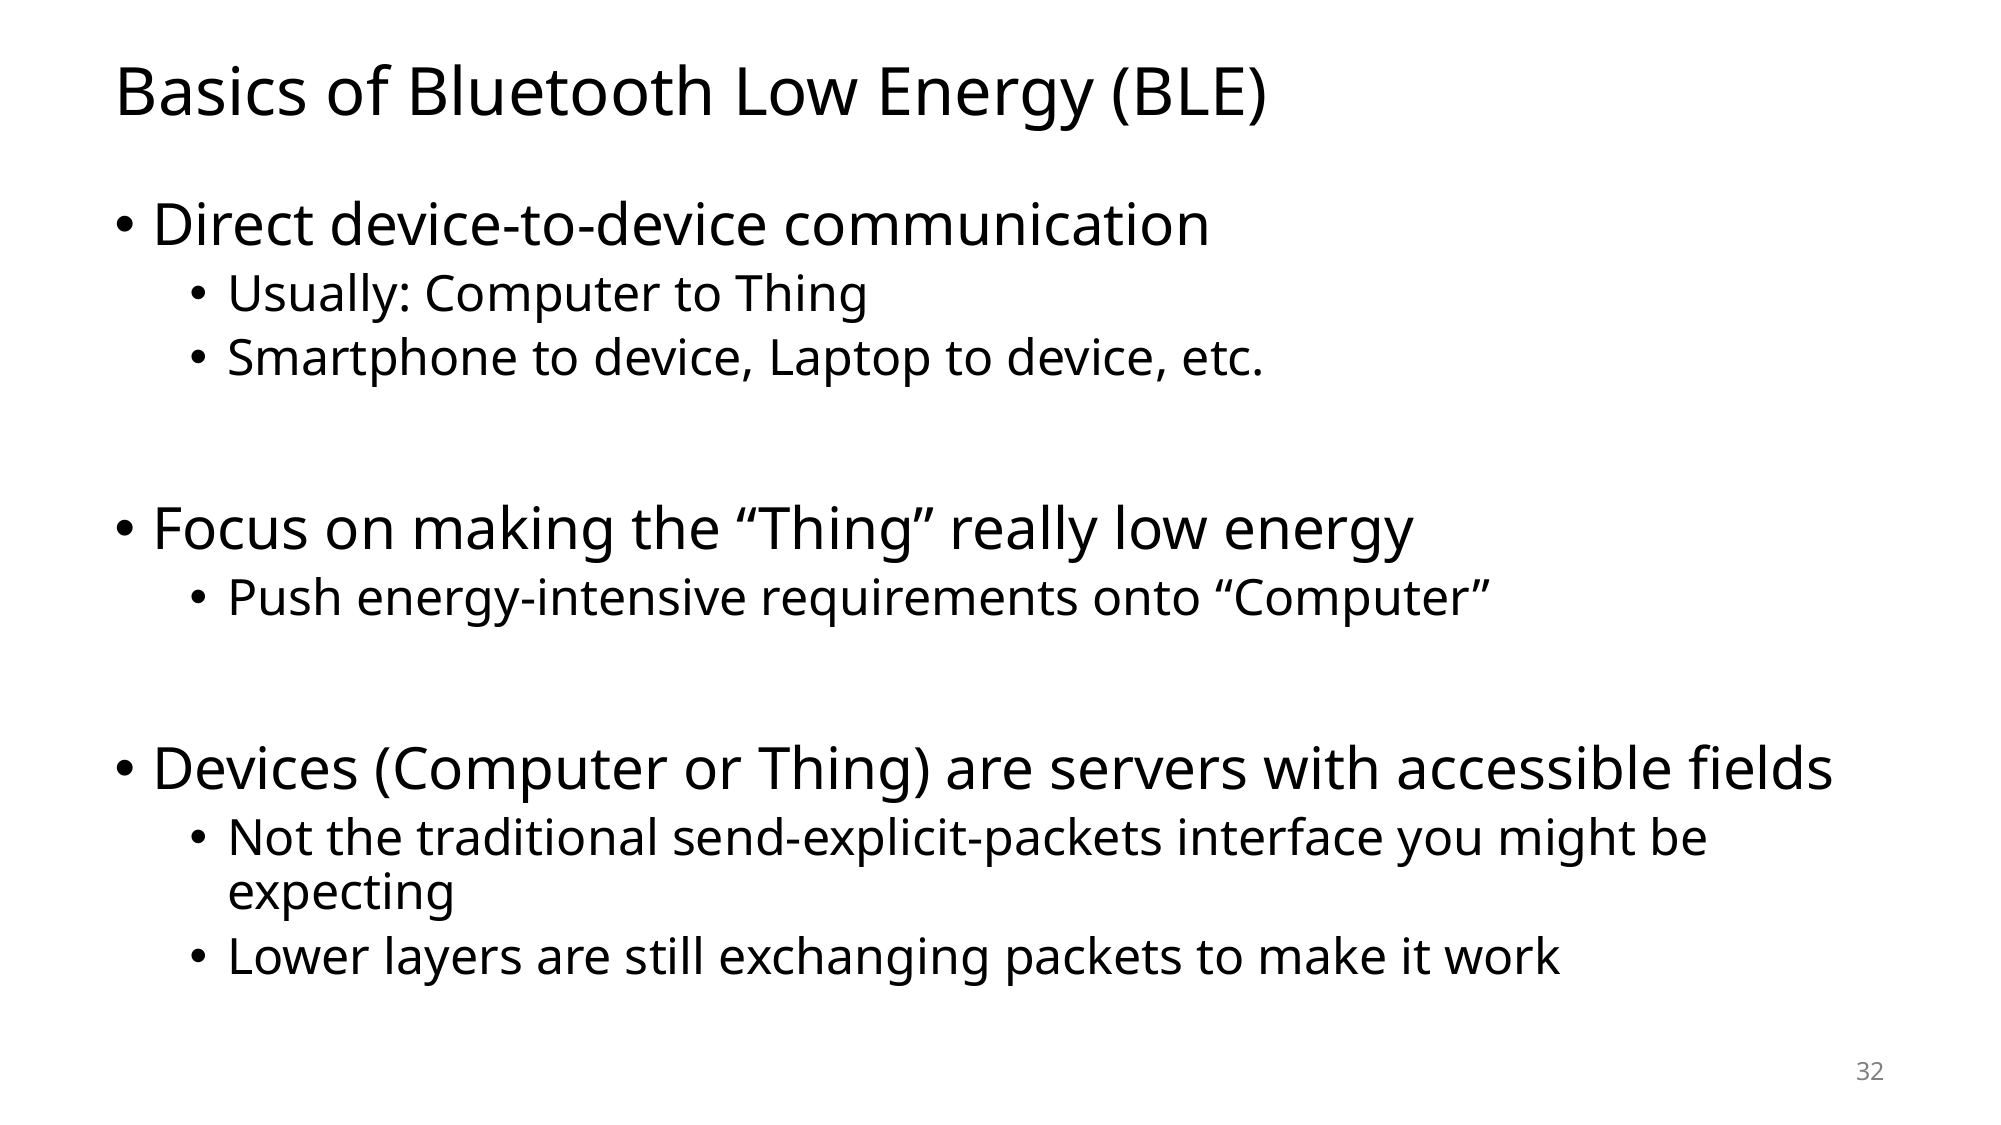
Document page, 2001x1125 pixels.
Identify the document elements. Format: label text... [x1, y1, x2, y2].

slide_number 32 [1749, 1042, 1900, 1103]
title Basics of Bluetooth Low Energy (BLE) [99, 37, 1900, 150]
list Direct device-to-device communication Usually: Computer to Thing Smartphone to device, Laptop to device, etc. Focus on making the “Thing” really low energy Push energy-intensive requirements onto “Computer” Devices (Computer or Thing) are servers with accessible fields Not the traditional send-explicit-packets interface you might be expecting Lower layers are still exchanging packets to make it work [99, 187, 1900, 1013]
